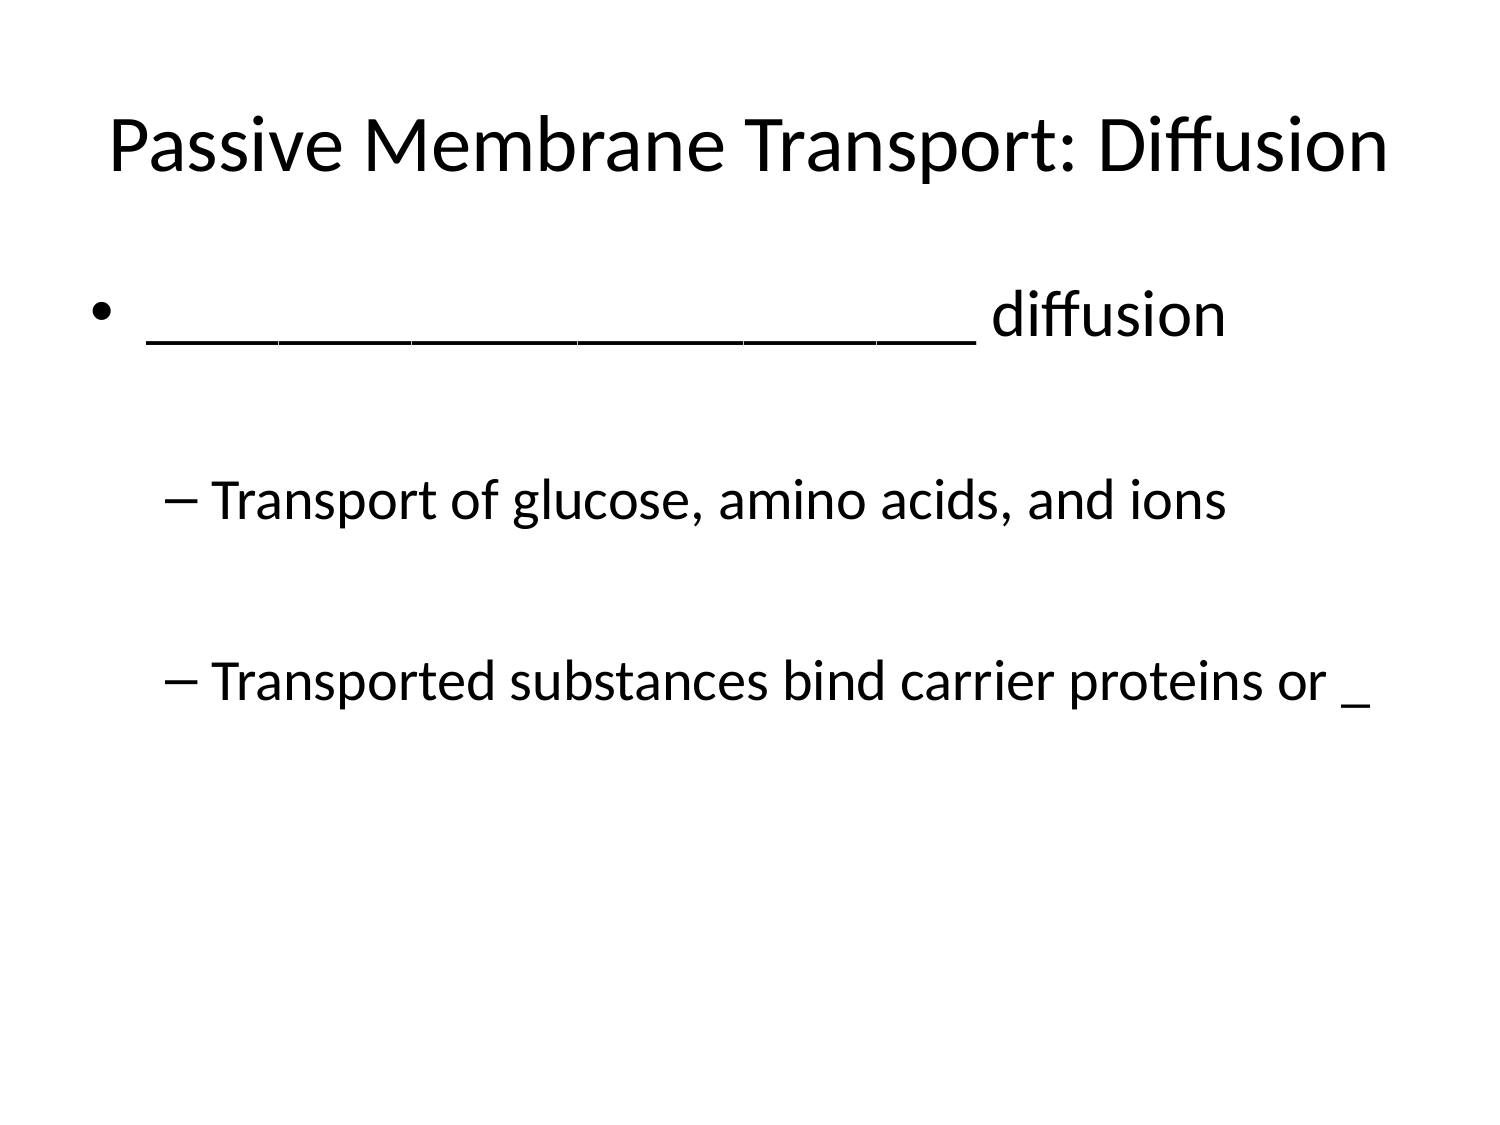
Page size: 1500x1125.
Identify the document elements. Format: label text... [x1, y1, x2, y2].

list _________________________ diffusion Transport of glucose, amino acids, and ions Transported substances bind carrier proteins or _ [75, 262, 1425, 1005]
title Passive Membrane Transport: Diffusion [75, 45, 1425, 233]
